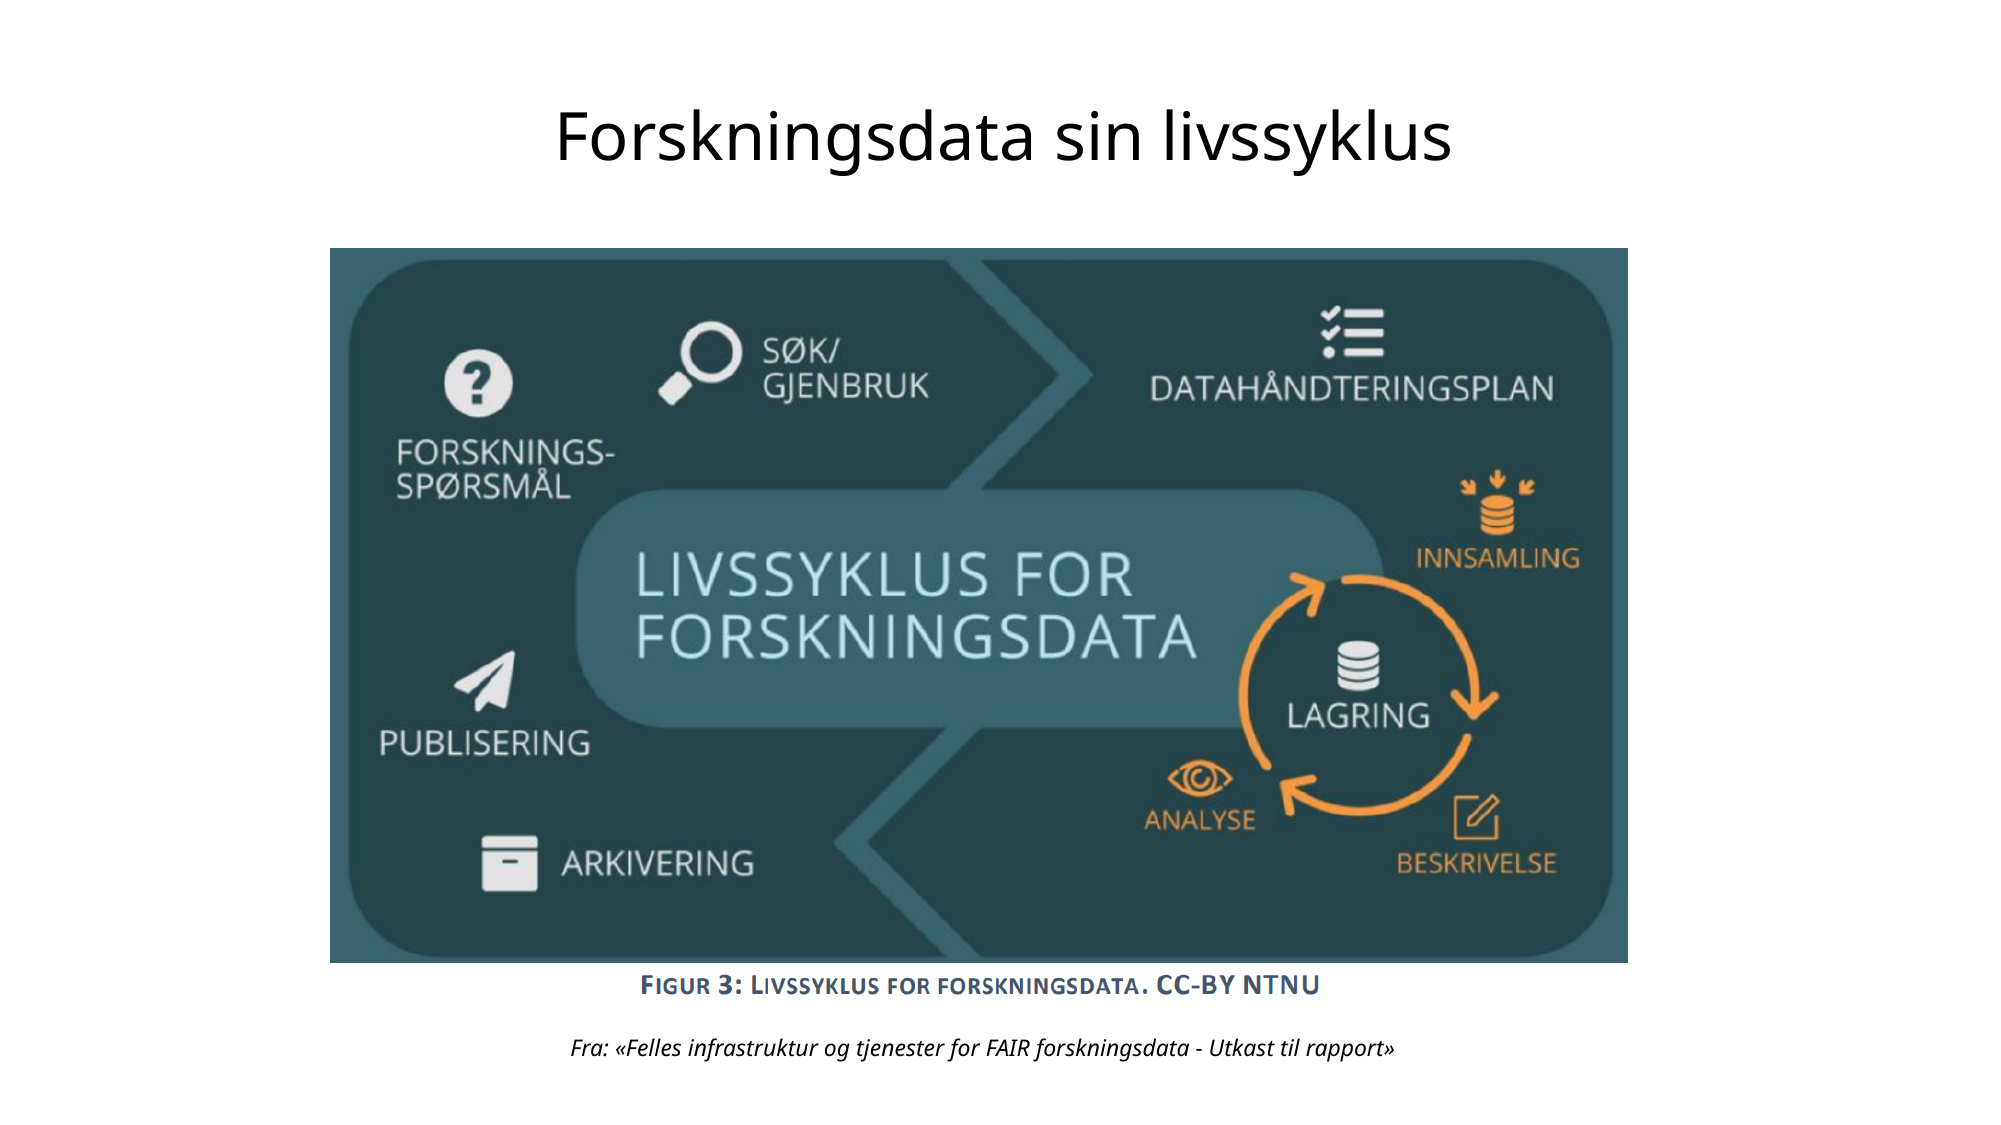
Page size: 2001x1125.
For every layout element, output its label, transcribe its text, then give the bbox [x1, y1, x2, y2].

picture [330, 248, 1628, 1000]
text_box Forskningsdata sin livssyklus [381, 86, 1628, 182]
text_box Fra: «Felles infrastruktur og tjenester for FAIR forskningsdata - Utkast til rapport» [328, 1025, 1639, 1068]
